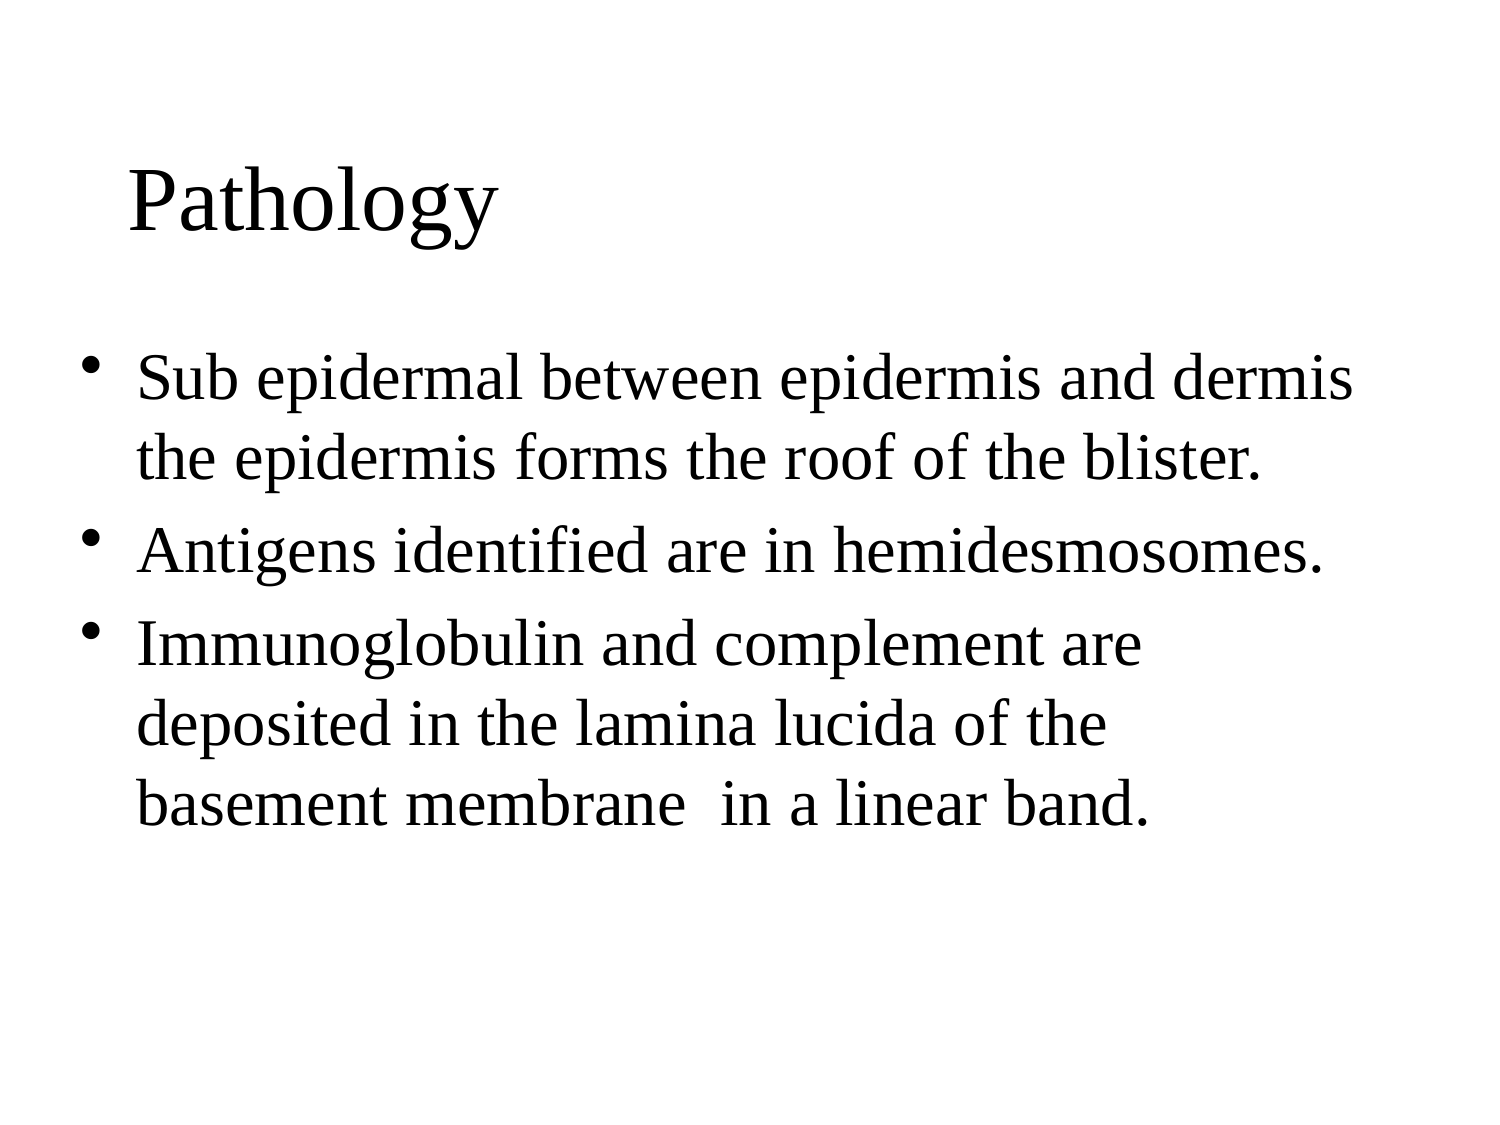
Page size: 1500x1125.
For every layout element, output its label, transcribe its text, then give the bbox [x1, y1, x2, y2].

title Pathology [112, 99, 1388, 288]
list Sub epidermal between epidermis and dermis the epidermis forms the roof of the blister. Antigens identified are in hemidesmosomes. Immunoglobulin and complement are deposited in the lamina lucida of the basement membrane in a linear band. [64, 324, 1388, 1012]
